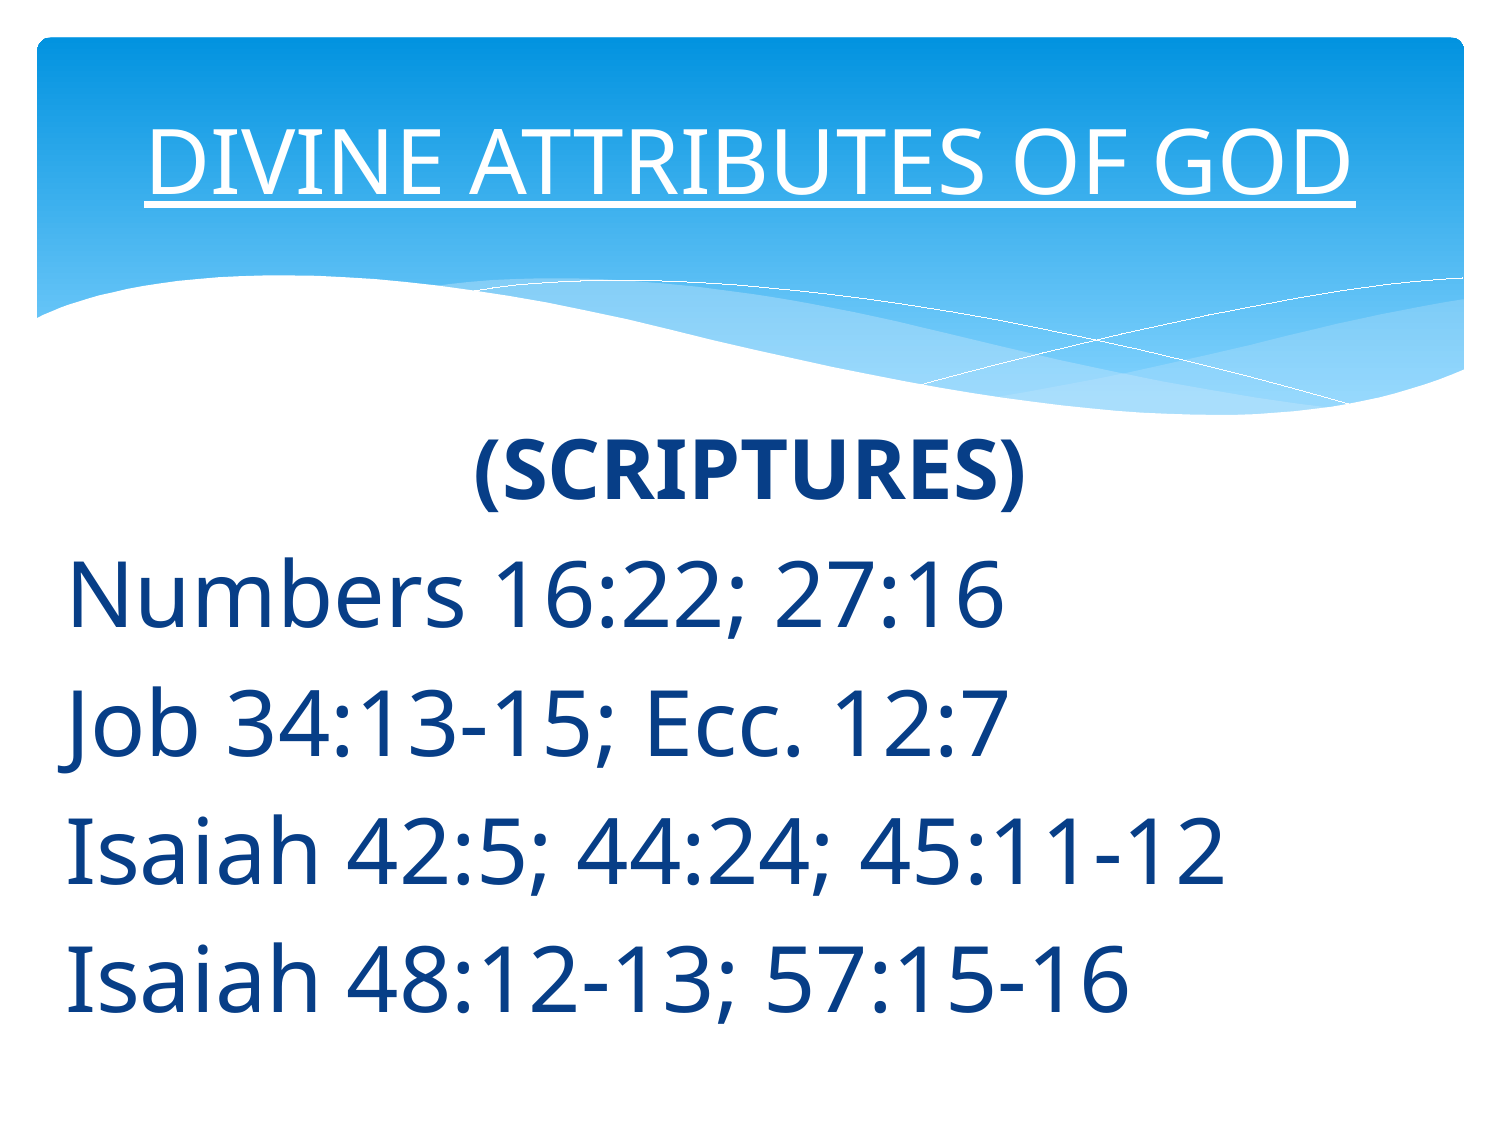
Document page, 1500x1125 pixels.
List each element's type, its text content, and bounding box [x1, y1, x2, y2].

title DIVINE ATTRIBUTES OF GOD [75, 55, 1425, 261]
list (SCRIPTURES) Numbers 16:22; 27:16 Job 34:13-15; Ecc. 12:7 Isaiah 42:5; 44:24; 45:11-12 Isaiah 48:12-13; 57:15-16 [50, 399, 1475, 1100]
